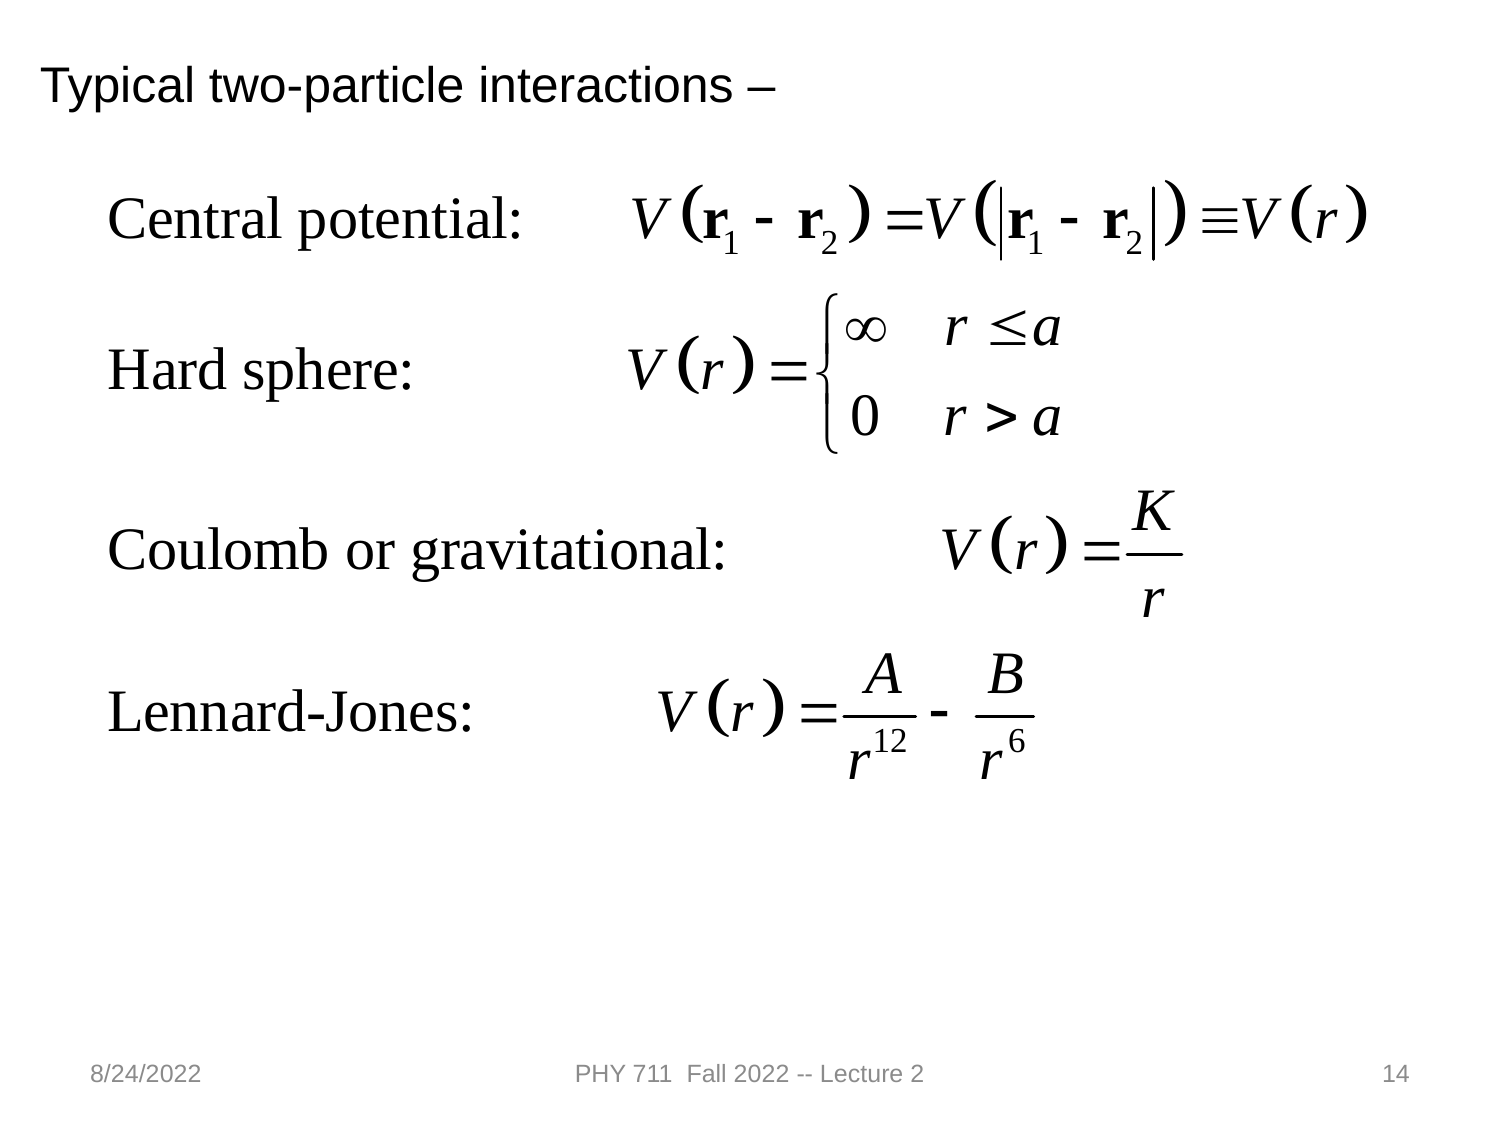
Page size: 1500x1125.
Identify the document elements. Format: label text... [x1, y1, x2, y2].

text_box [101, 174, 1371, 788]
text_box Typical two-particle interactions – [24, 44, 1350, 180]
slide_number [75, 1042, 425, 1103]
slide_number 14 [1074, 1042, 1425, 1103]
footer PHY 711 Fall 2022 -- Lecture 2 [512, 1042, 988, 1103]
